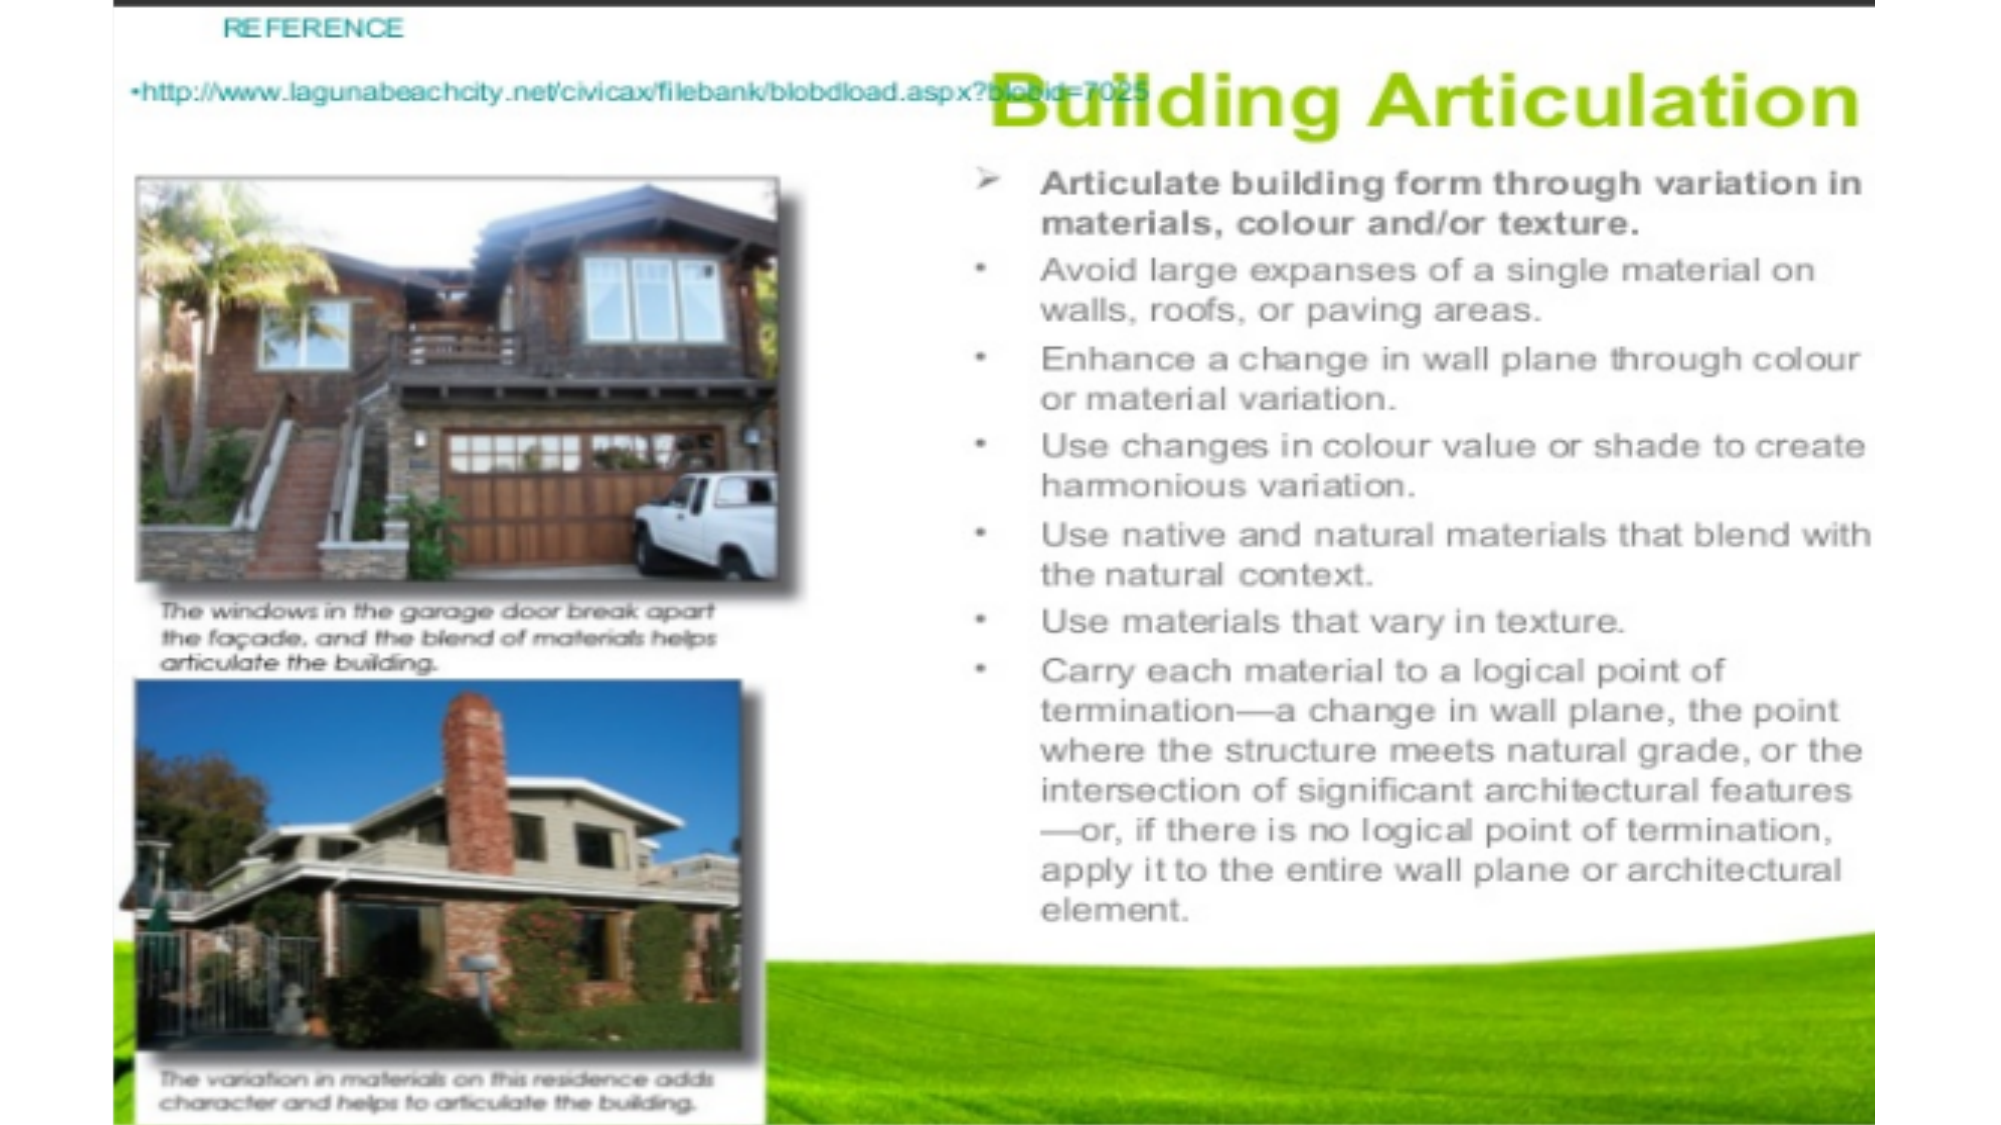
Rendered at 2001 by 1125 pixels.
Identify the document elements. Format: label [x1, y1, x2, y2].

picture [112, 0, 1876, 1125]
